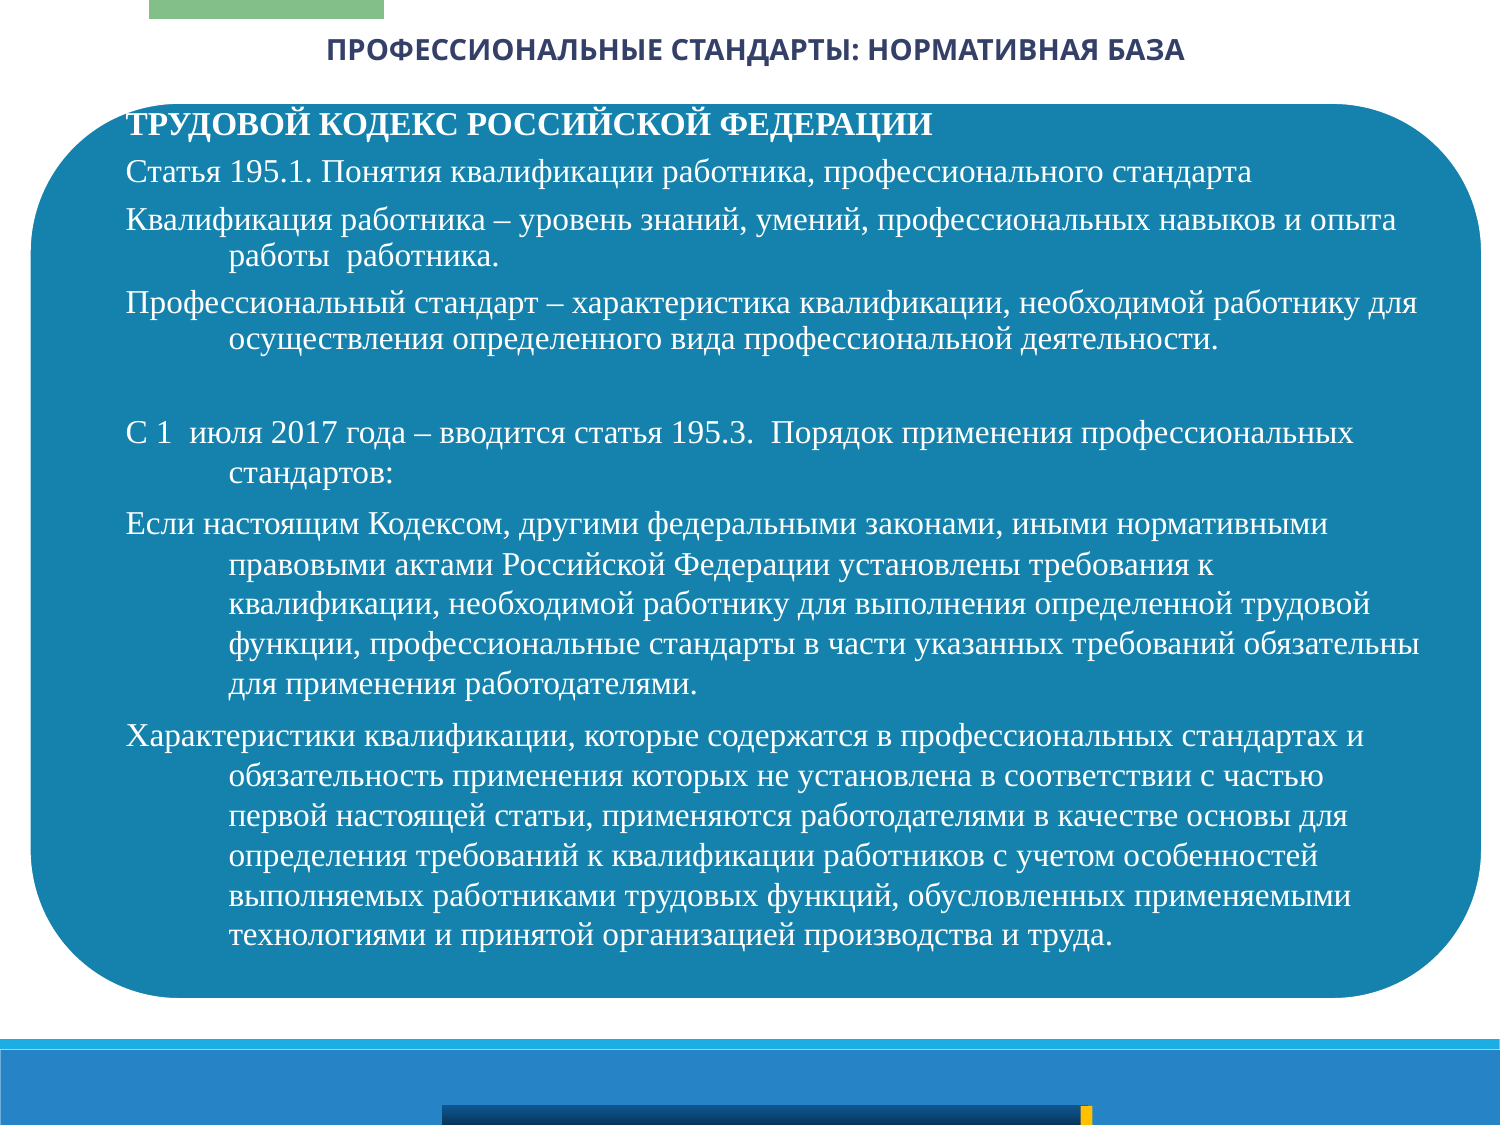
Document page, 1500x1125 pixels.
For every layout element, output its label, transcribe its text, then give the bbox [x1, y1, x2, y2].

text_box ПРОФЕССИОНАЛЬНЫЕ СТАНДАРТЫ: НОРМАТИВНАЯ БАЗА [29, 12, 1483, 84]
picture [148, 0, 385, 20]
text_box [1079, 1105, 1094, 1125]
text_box [442, 1105, 1079, 1125]
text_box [28, 101, 1483, 1000]
